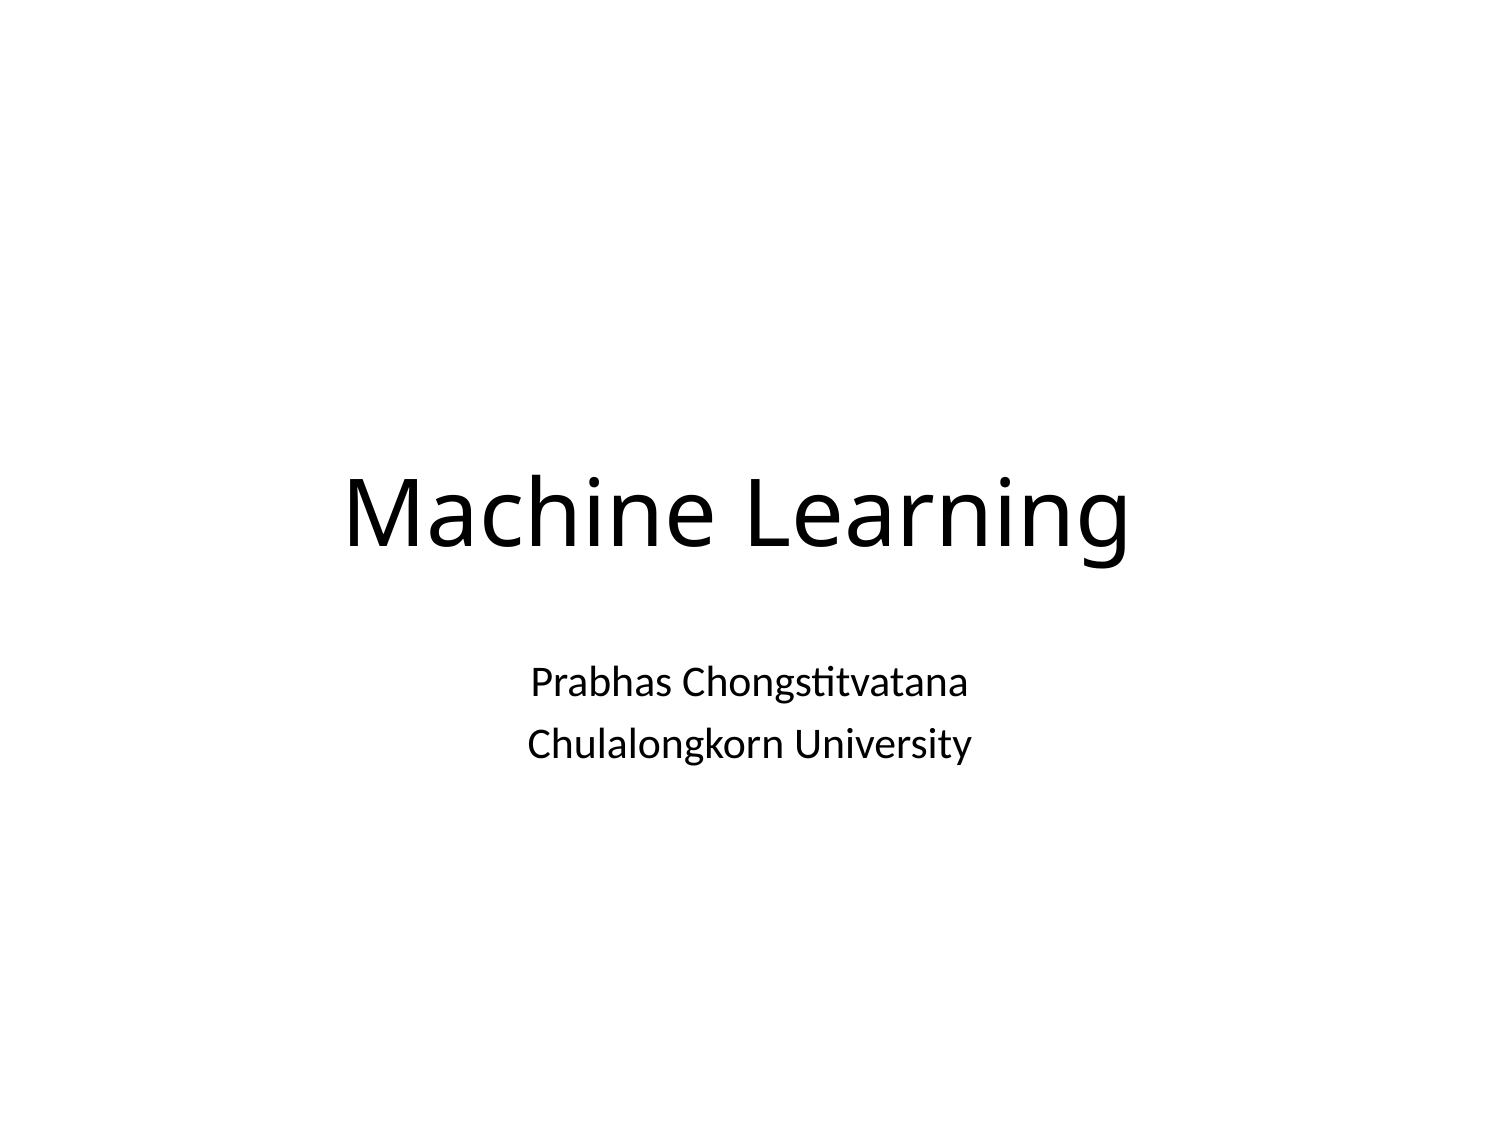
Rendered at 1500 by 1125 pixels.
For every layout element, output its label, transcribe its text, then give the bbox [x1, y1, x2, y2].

subtitle Prabhas Chongstitvatana Chulalongkorn University [186, 650, 1313, 856]
title Machine Learning [290, 280, 1210, 575]
